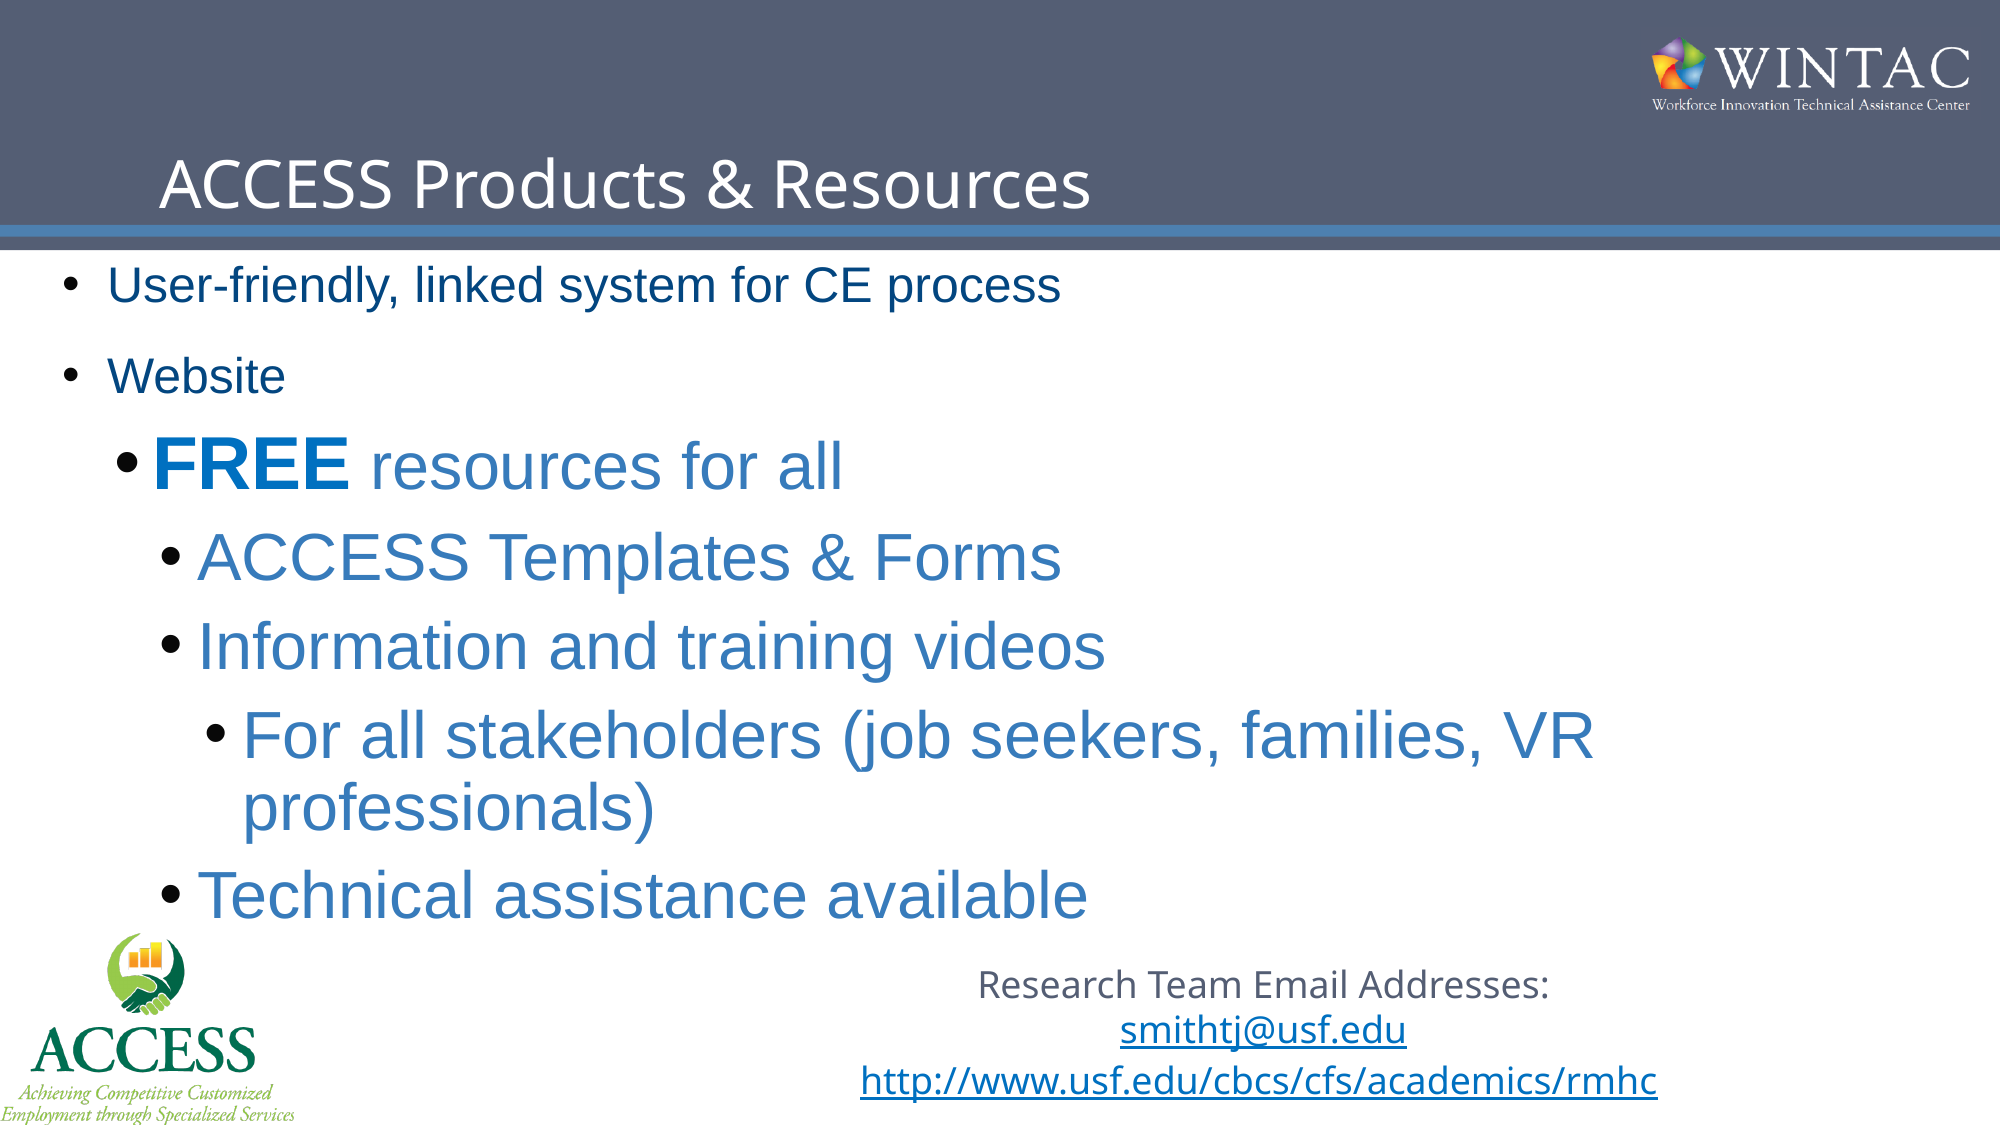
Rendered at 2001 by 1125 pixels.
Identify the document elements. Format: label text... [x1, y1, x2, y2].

picture [0, 933, 294, 1125]
list User-friendly, linked system for CE process Website FREE resources for all ACCESS Templates & Forms Information and training videos For all stakeholders (job seekers, families, VR professionals) Technical assistance available [47, 251, 2000, 1082]
title ACCESS Products & Resources [144, 43, 1945, 231]
text_box Research Team Email Addresses: smithtj@usf.edu http://www.usf.edu/cbcs/cfs/academics/rmhc [645, 953, 1883, 1116]
picture [1641, 27, 1981, 120]
